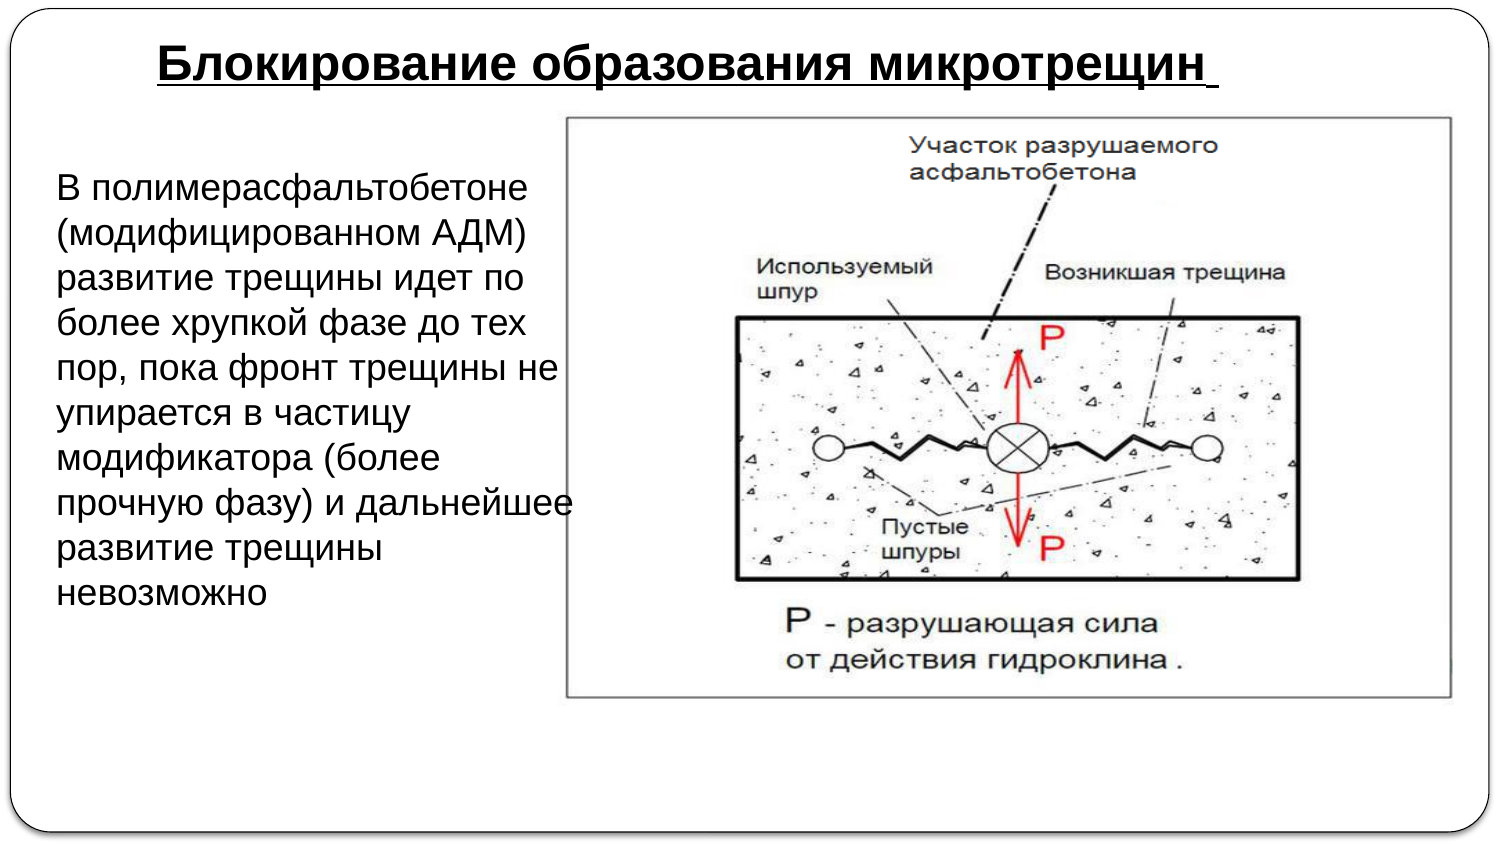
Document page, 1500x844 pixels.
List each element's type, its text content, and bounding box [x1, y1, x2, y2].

picture [501, 103, 1483, 712]
text_box В полимерасфальтобетоне (модифицированном АДМ) развитие трещины идет по более хрупкой фазе до тех пор, пока фронт трещины не упирается в частицу модификатора (более прочную фазу) и дальнейшее развитие трещины невозможно [41, 156, 495, 621]
list Блокирование образования микротрещин [29, 23, 1235, 724]
